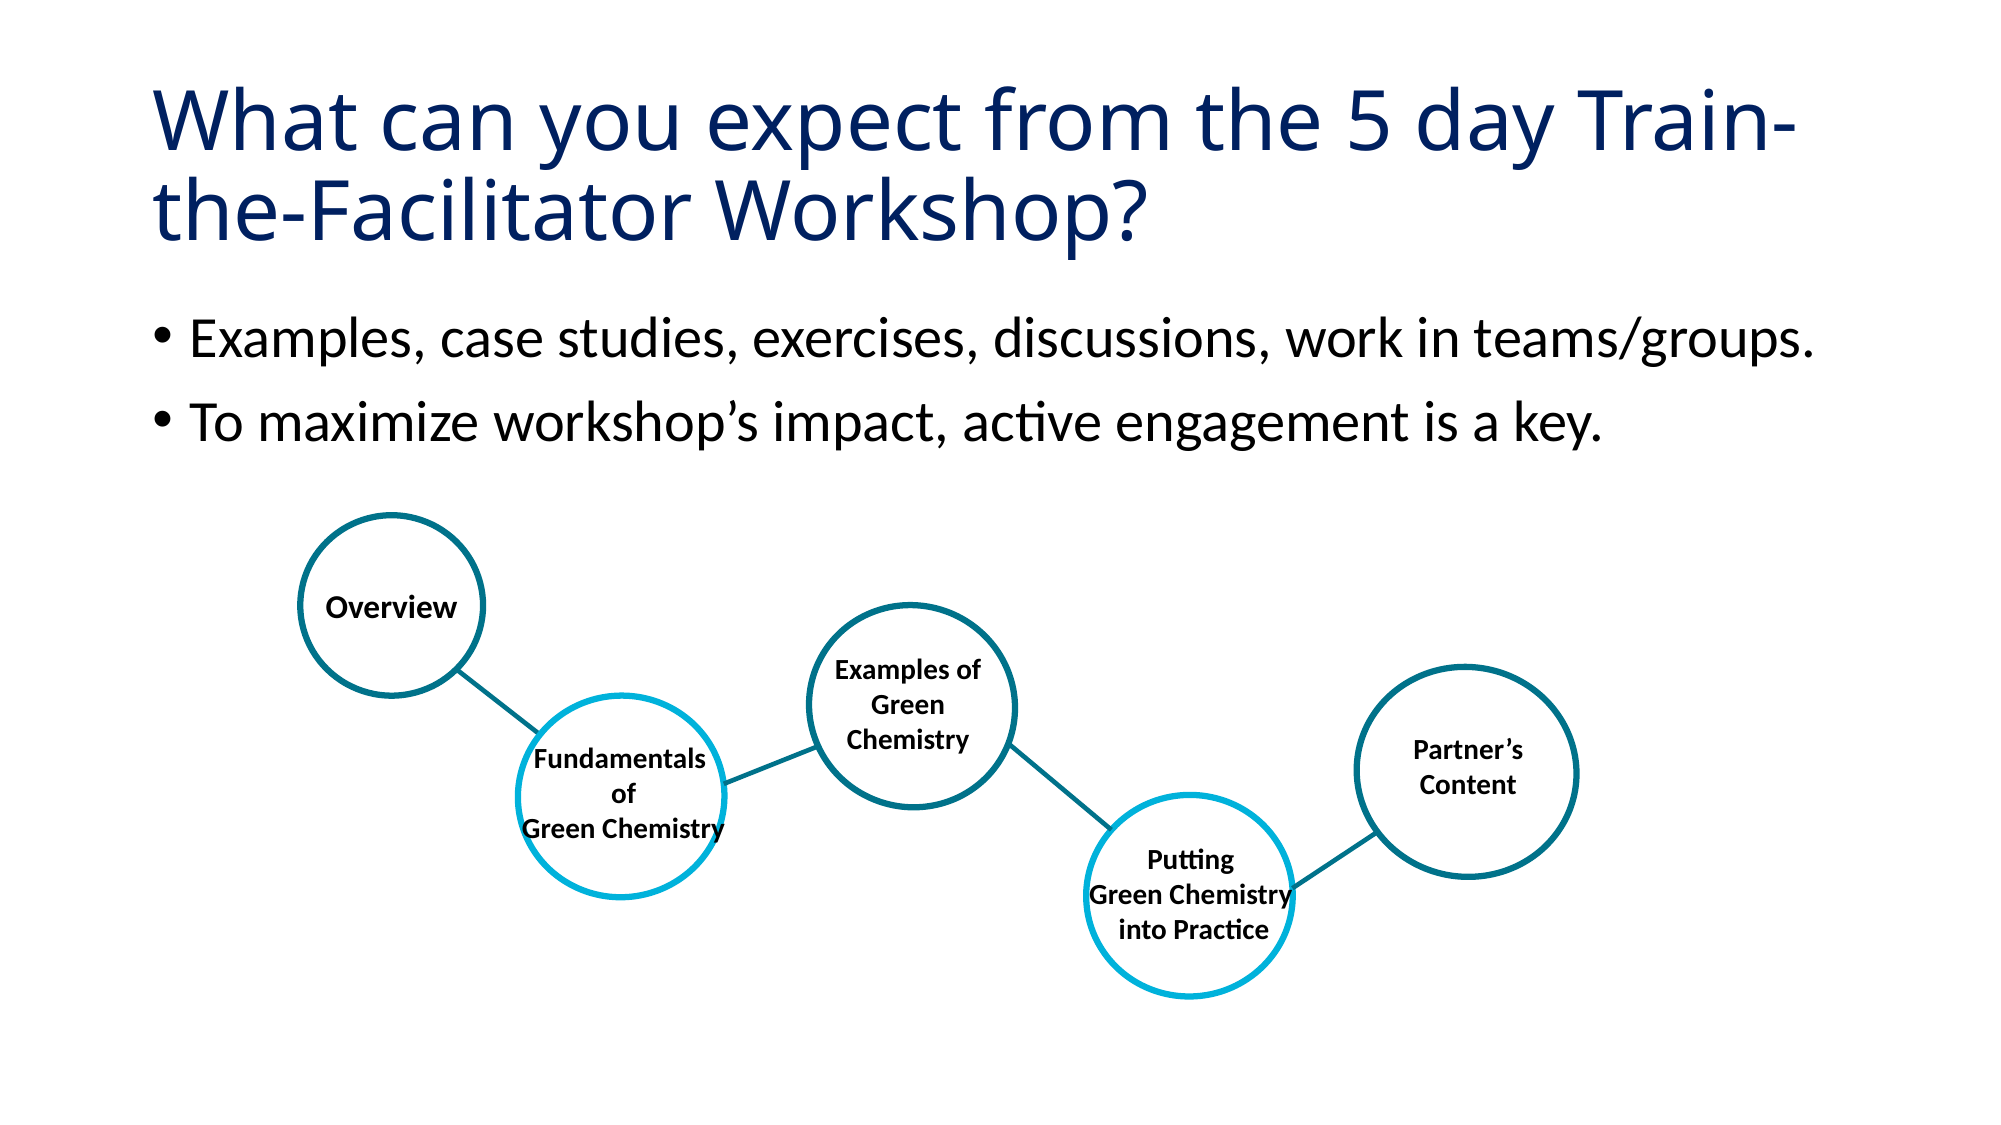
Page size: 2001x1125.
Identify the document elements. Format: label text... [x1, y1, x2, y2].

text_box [1292, 831, 1378, 889]
text_box [1004, 660, 1017, 756]
text_box Fundamentals of Green Chemistry [506, 732, 740, 852]
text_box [723, 746, 819, 784]
title What can you expect from the 5 day Train-the-Facilitator Workshop? [137, 59, 1863, 278]
text_box [533, 852, 709, 899]
text_box [1103, 953, 1276, 998]
list Examples, case studies, exercises, discussions, work in teams/groups. To maximize workshop’s impact, active engagement is a key. [137, 299, 1863, 1014]
text_box [1111, 793, 1272, 832]
text_box [1355, 665, 1578, 878]
text_box [829, 604, 993, 643]
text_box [1008, 743, 1112, 830]
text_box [456, 669, 540, 735]
text_box Putting Green Chemistry into Practice [1074, 832, 1314, 953]
text_box [807, 676, 812, 733]
text_box [540, 694, 703, 732]
text_box [826, 763, 1000, 809]
text_box Overview [310, 577, 473, 633]
text_box [299, 514, 485, 697]
text_box Examples of Green Chemistry [812, 643, 1004, 763]
